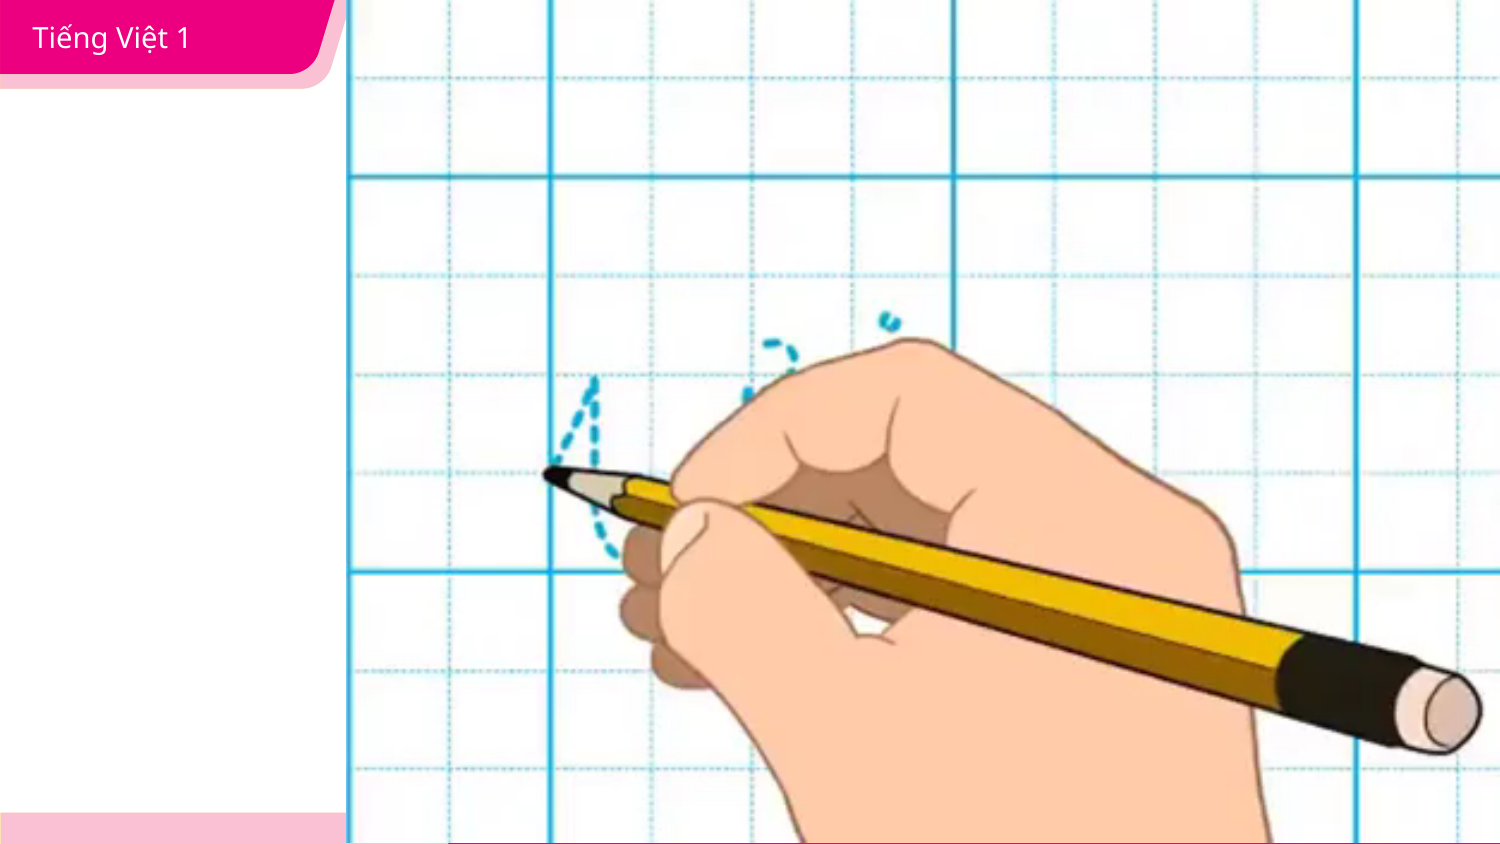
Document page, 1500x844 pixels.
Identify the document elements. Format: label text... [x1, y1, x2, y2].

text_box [345, 0, 1500, 844]
text_box Tiếng Việt 1 [17, 12, 228, 63]
picture [0, 0, 345, 844]
